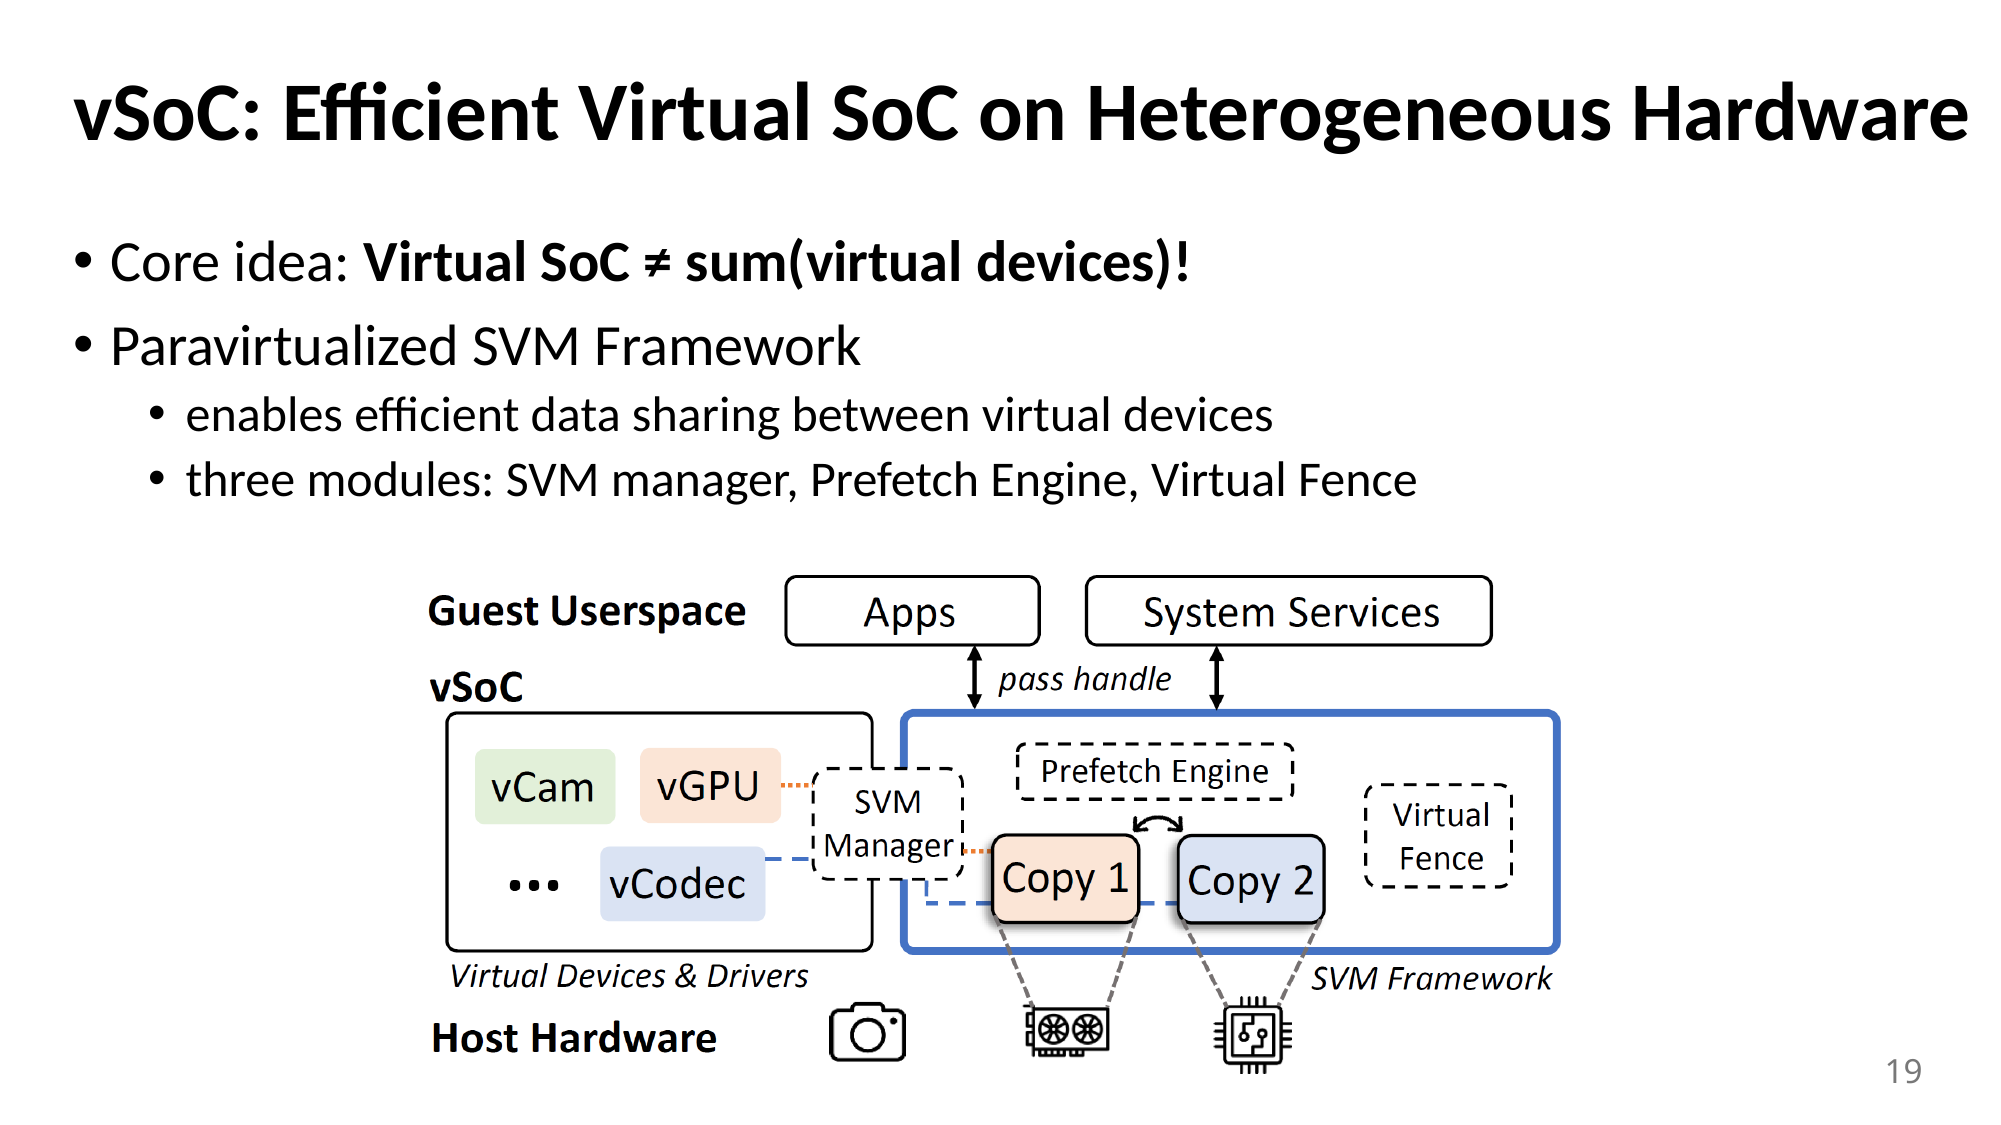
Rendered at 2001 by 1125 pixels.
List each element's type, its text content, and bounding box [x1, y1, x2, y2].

list Core idea: Virtual SoC ≠ sum(virtual devices)! Paravirtualized SVM Framework enables efficient data sharing between virtual devices three modules: SVM manager, Prefetch Engine, Virtual Fence [58, 223, 1938, 1103]
slide_number 19 [1412, 1042, 1938, 1103]
picture [406, 555, 1594, 1095]
title vSoC: Efficient Virtual SoC on Heterogeneous Hardware [58, 4, 2000, 222]
